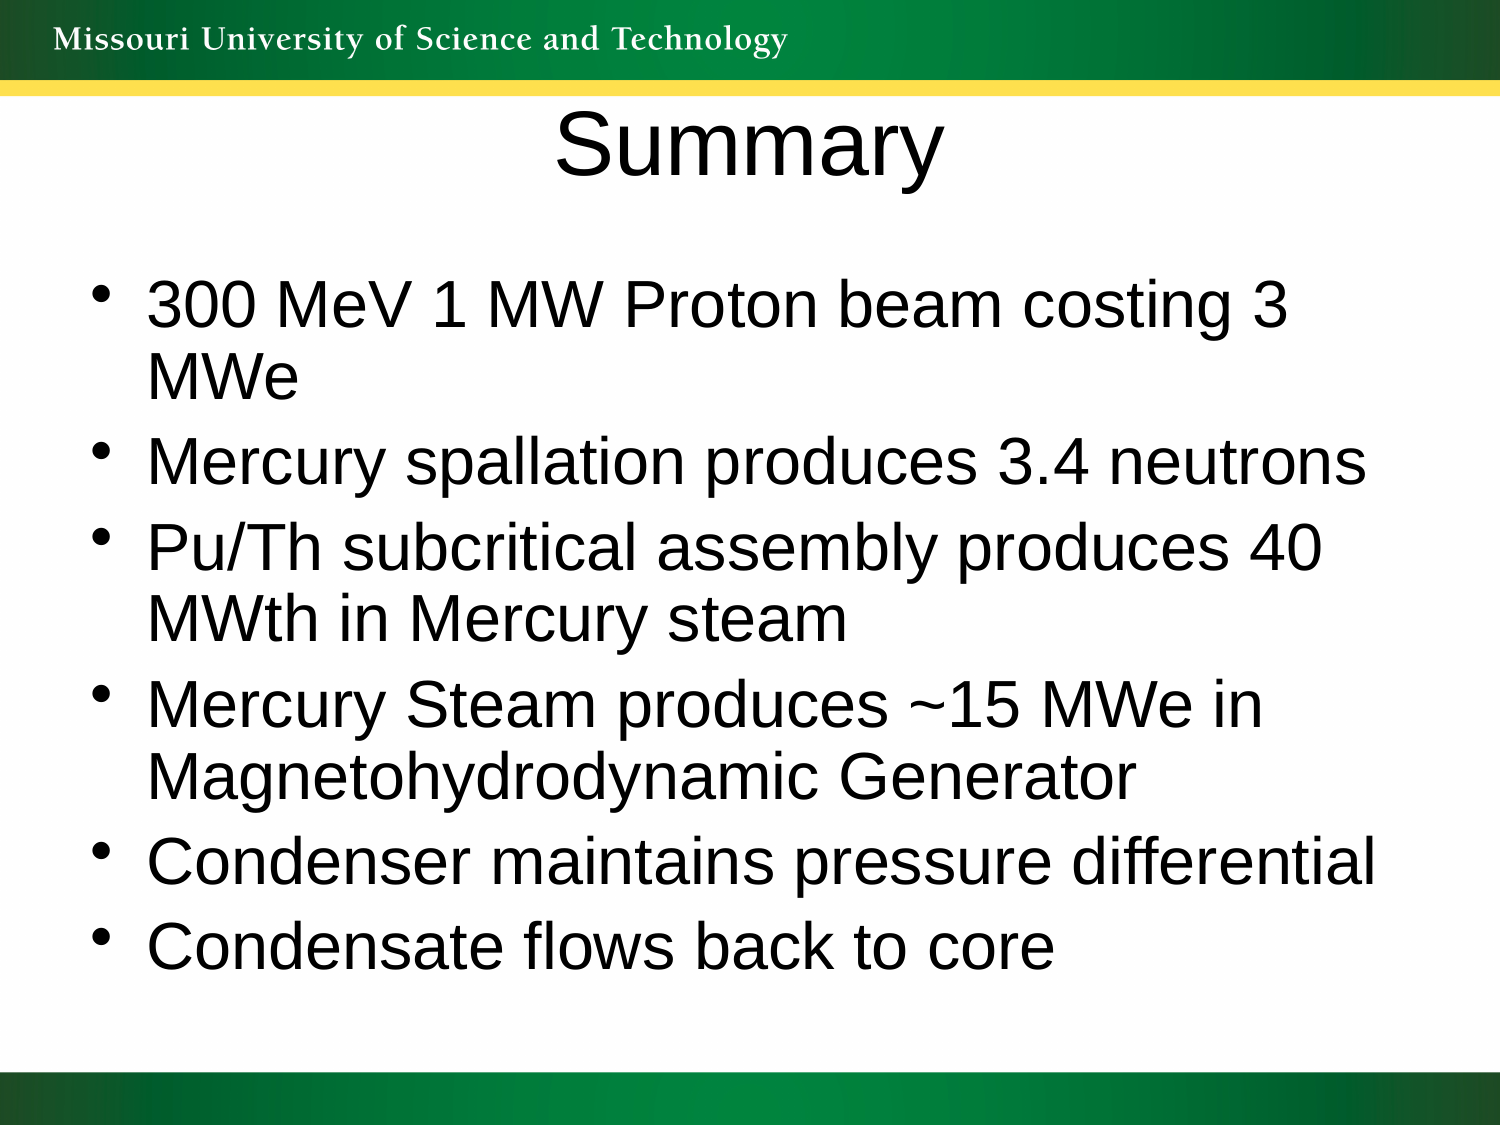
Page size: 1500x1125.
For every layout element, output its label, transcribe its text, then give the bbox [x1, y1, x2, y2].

list 300 MeV 1 MW Proton beam costing 3 MWe Mercury spallation produces 3.4 neutrons Pu/Th subcritical assembly produces 40 MWth in Mercury steam Mercury Steam produces ~15 MWe in Magnetohydrodynamic Generator Condenser maintains pressure differential Condensate flows back to core [74, 262, 1426, 1006]
picture [0, 0, 1500, 1125]
title Summary [74, 44, 1426, 233]
